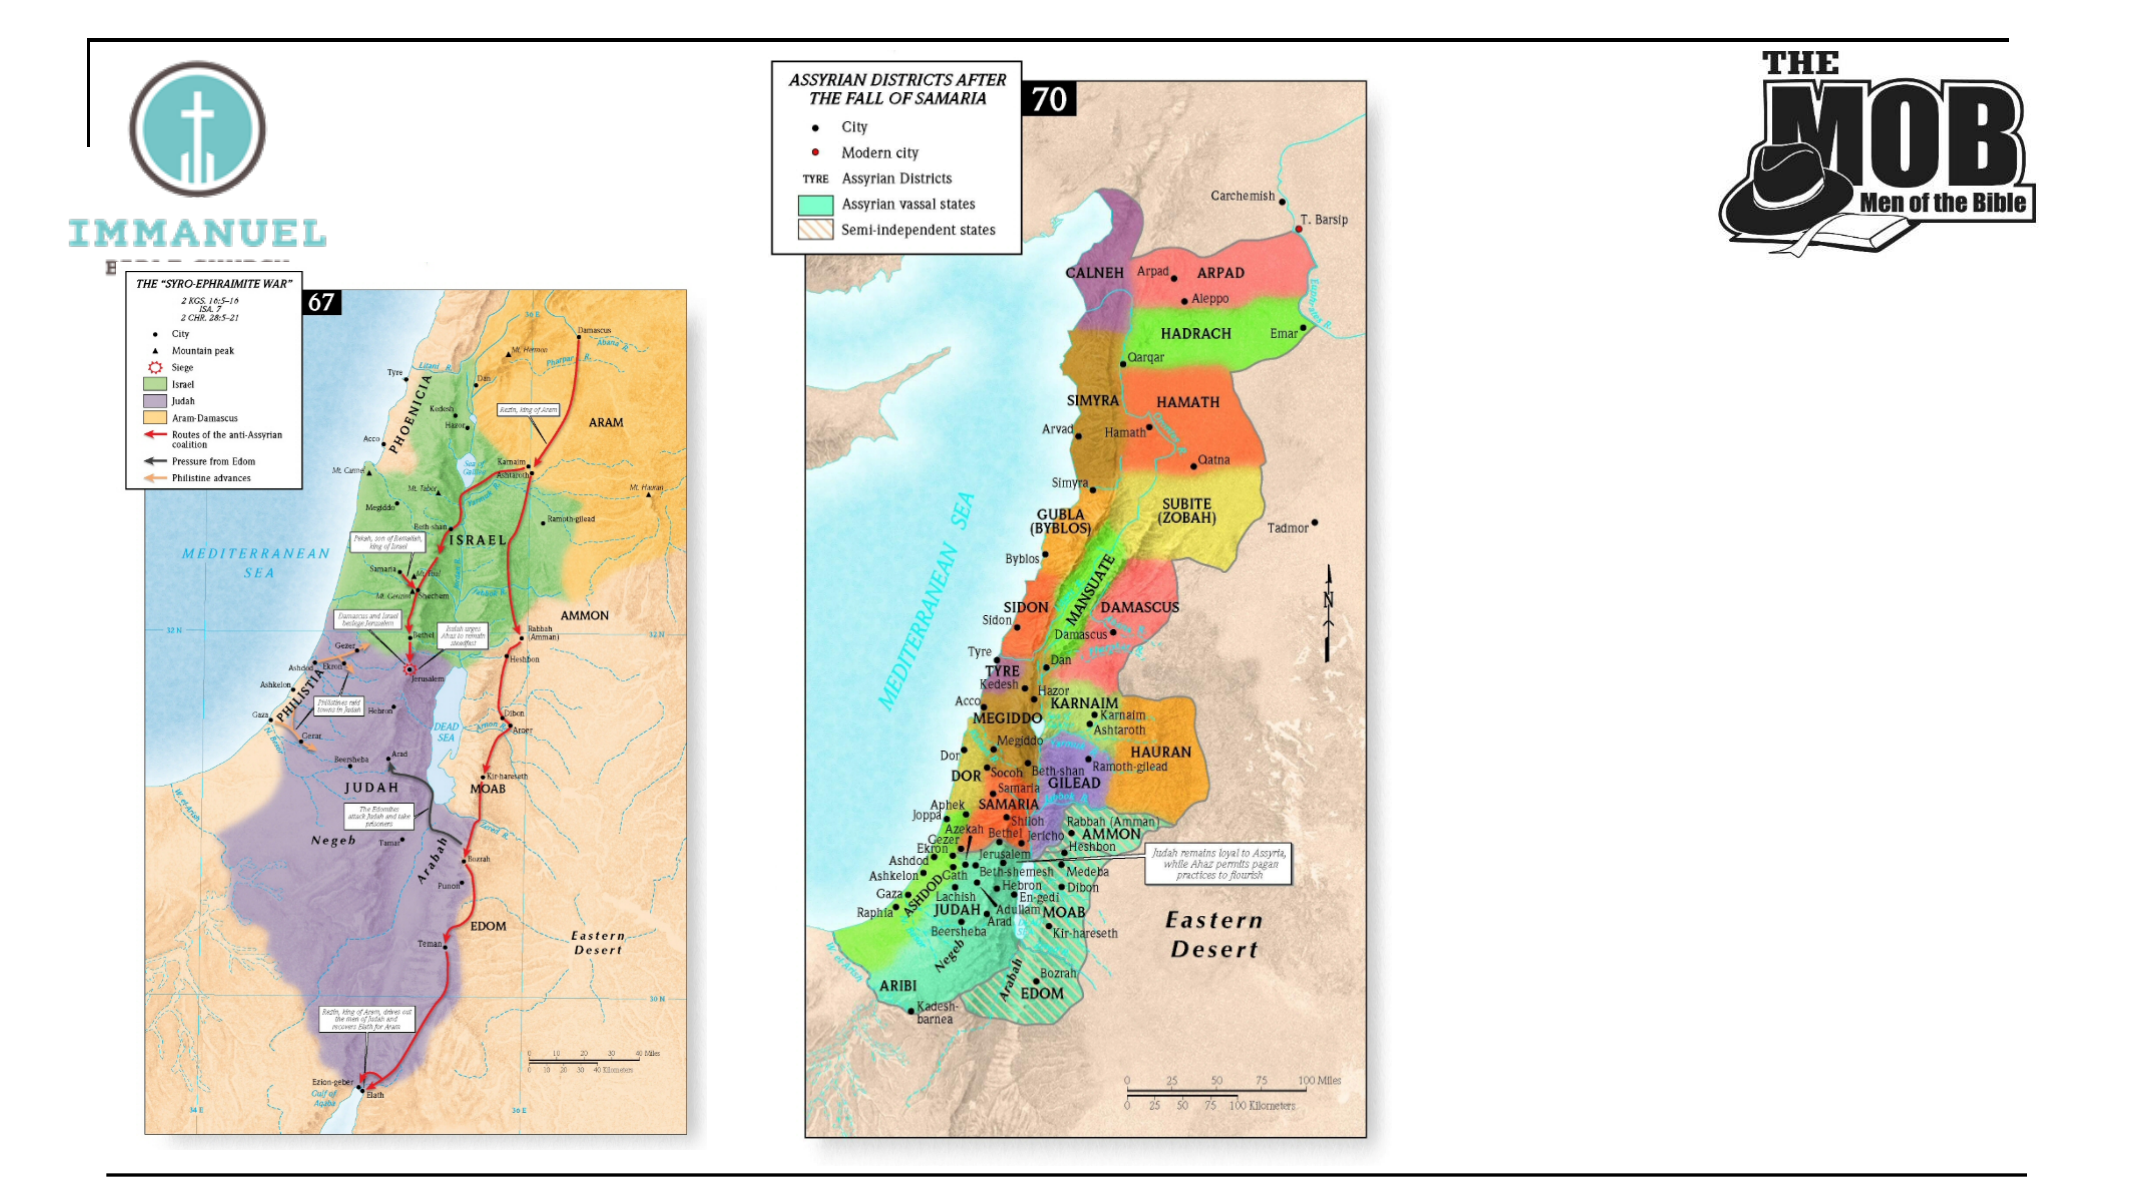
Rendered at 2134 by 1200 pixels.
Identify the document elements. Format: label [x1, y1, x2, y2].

picture [753, 50, 1392, 1166]
picture [66, 37, 707, 1151]
picture [1710, 51, 2042, 261]
